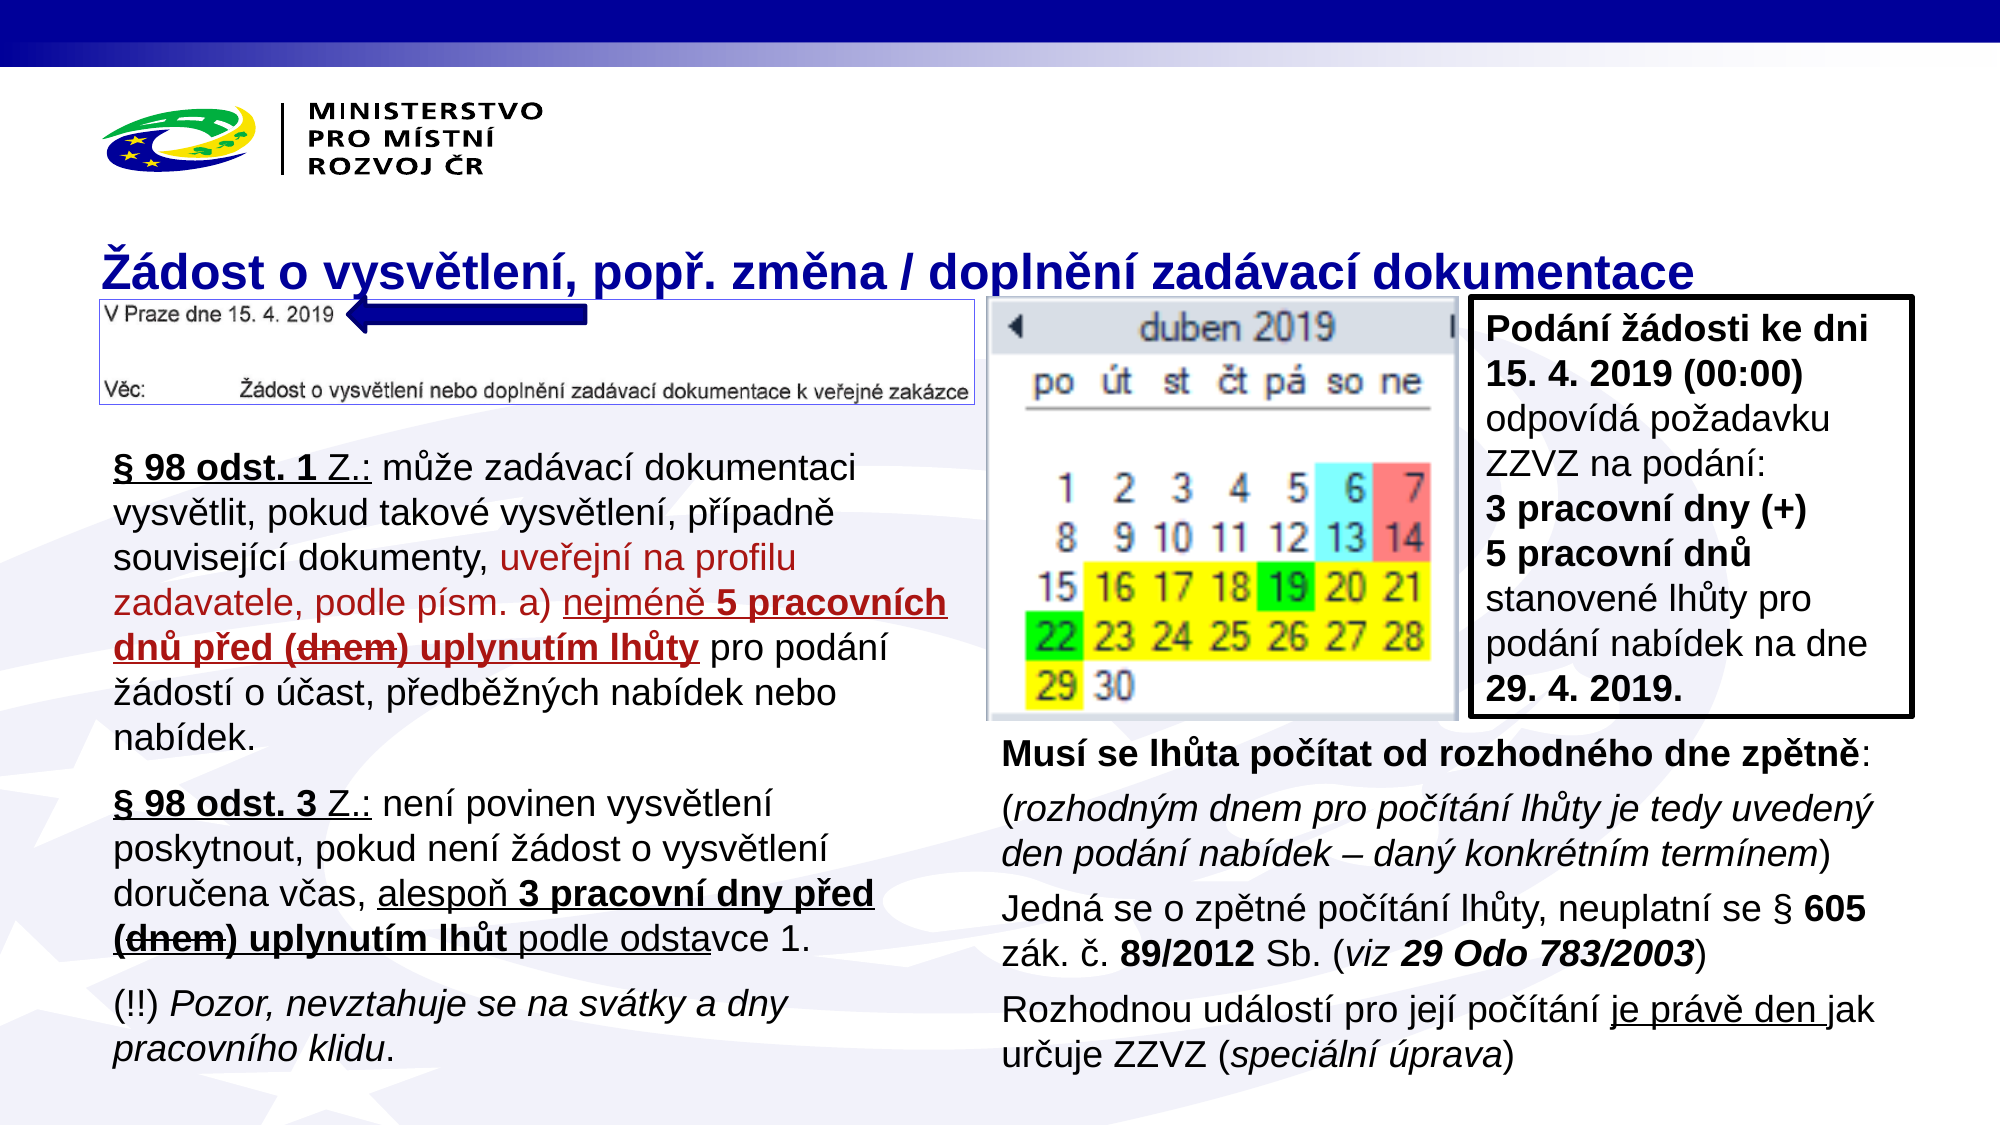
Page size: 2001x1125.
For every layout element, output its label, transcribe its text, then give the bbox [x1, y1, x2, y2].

picture [98, 298, 975, 405]
text_box § 98 odst. 1 Z.: může zadávací dokumentaci vysvětlit, pokud takové vysvětlení, případně související dokumenty, uveřejní na profilu zadavatele, podle písm. a) nejméně 5 pracovních dnů před (dnem) uplynutím lhůty pro podání žádostí o účast, předběžných nabídek nebo nabídek. § 98 odst. 3 Z.: není povinen vysvětlení poskytnout, pokud není žádost o vysvětlení doručena včas, alespoň 3 pracovní dny před (dnem) uplynutím lhůt podle odstavce 1. (!!) Pozor, nevztahuje se na svátky a dny pracovního klidu. [98, 435, 974, 1077]
picture [986, 296, 1459, 722]
text_box Podání žádosti ke dni 15. 4. 2019 (00:00) odpovídá požadavku ZZVZ na podání: 3 pracovní dny (+) 5 pracovní dnů stanovené lhůty pro podání nabídek na dne 29. 4. 2019. [1470, 296, 1912, 717]
text_box Musí se lhůta počítat od rozhodného dne zpětně: (rozhodným dnem pro počítání lhůty je tedy uvedený den podání nabídek – daný konkrétním termínem) Jedná se o zpětné počítání lhůty, neuplatní se § 605 zák. č. 89/2012 Sb. (viz 29 Odo 783/2003) Rozhodnou událostí pro její počítání je právě den jak určuje ZZVZ (speciální úprava) [986, 721, 1912, 1125]
title Žádost o vysvětlení, popř. změna / doplnění zadávací dokumentace [86, 231, 1900, 315]
